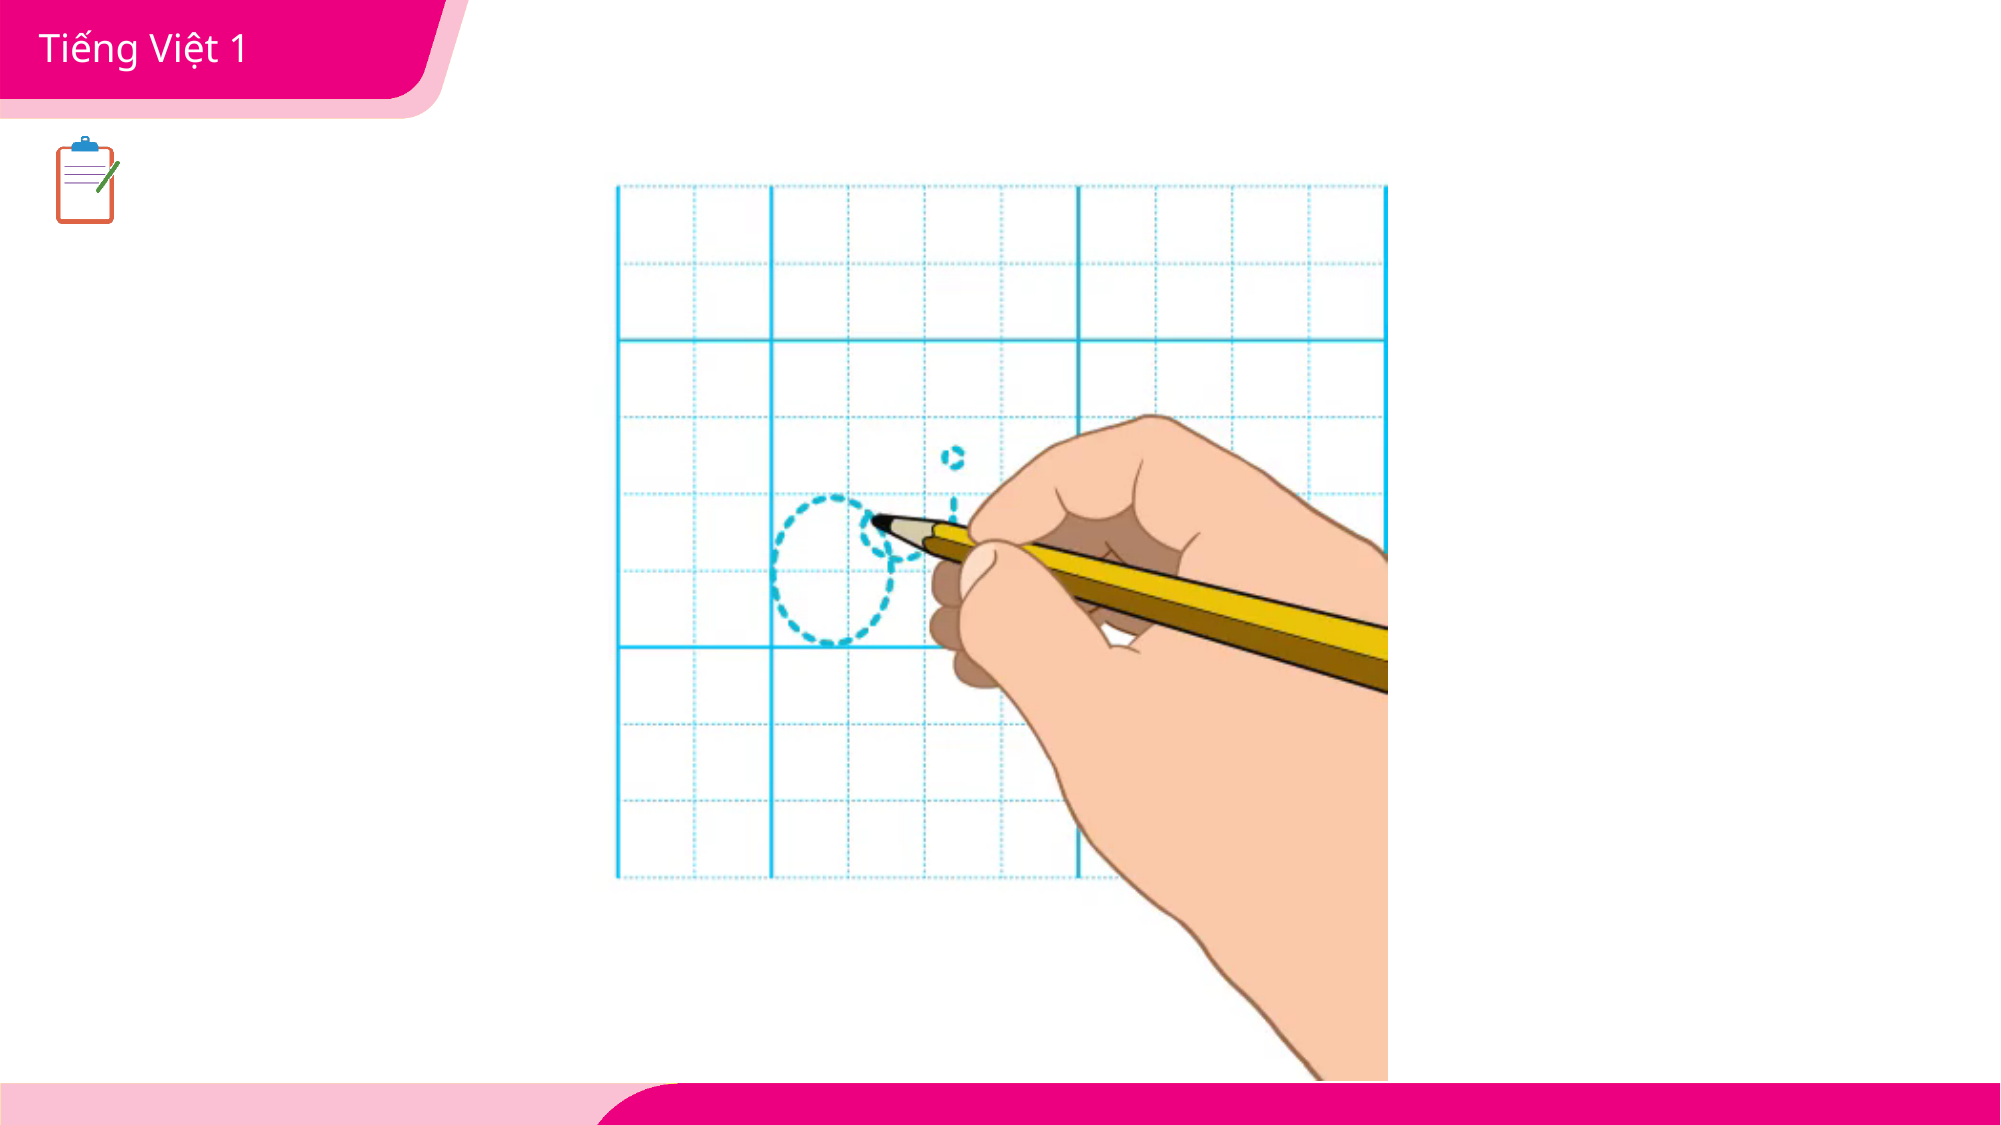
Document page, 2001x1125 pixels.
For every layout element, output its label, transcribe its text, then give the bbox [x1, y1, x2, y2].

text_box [532, 171, 1389, 1082]
text_box Tiếng Việt 1 [23, 16, 304, 78]
picture [0, 0, 2001, 1125]
